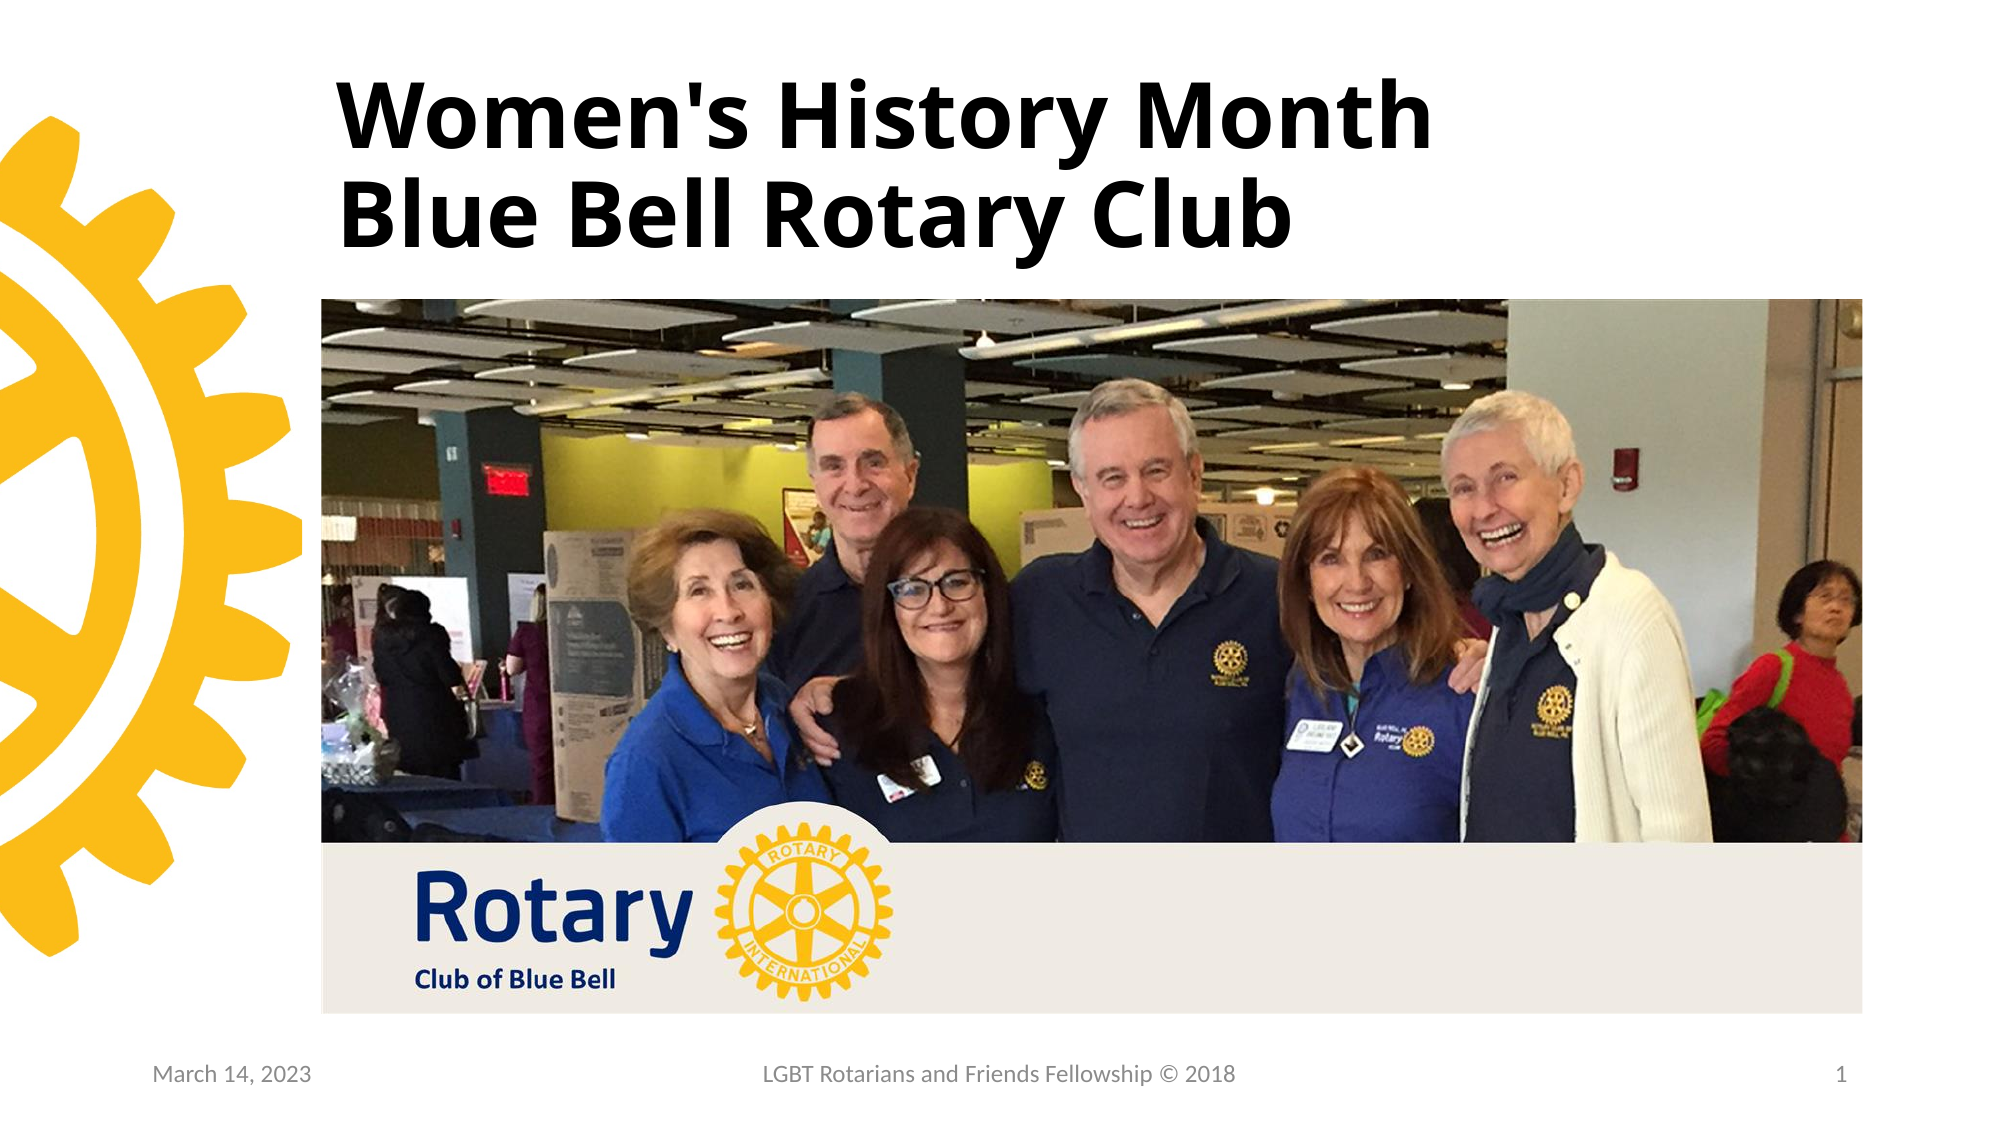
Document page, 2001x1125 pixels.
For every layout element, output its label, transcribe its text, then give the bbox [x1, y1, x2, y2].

footer LGBT Rotarians and Friends Fellowship © 2018 [662, 1042, 1338, 1103]
title Women's History Month Blue Bell Rotary Club [321, 59, 1863, 278]
slide_number 1 [1412, 1042, 1863, 1103]
picture [0, 59, 303, 1014]
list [321, 299, 1863, 1014]
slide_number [137, 1042, 588, 1103]
